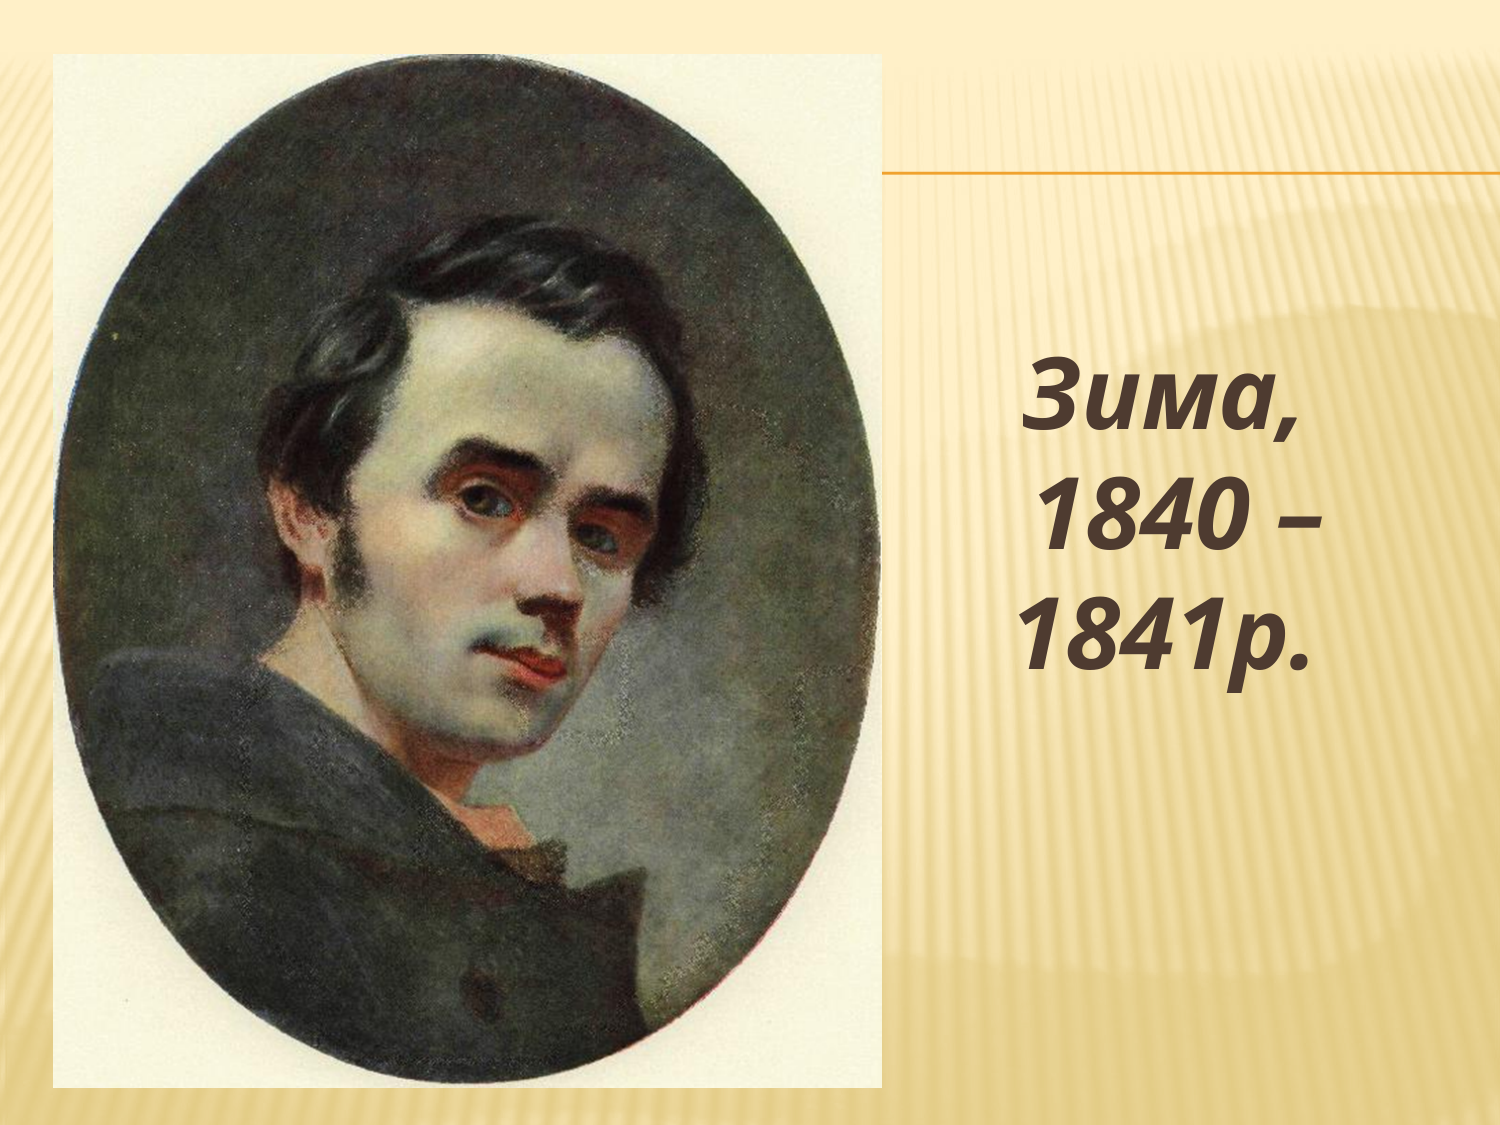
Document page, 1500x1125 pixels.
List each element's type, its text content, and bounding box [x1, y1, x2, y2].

title Зима, 1840 – 1841р. [915, 338, 1440, 681]
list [52, 54, 882, 1089]
